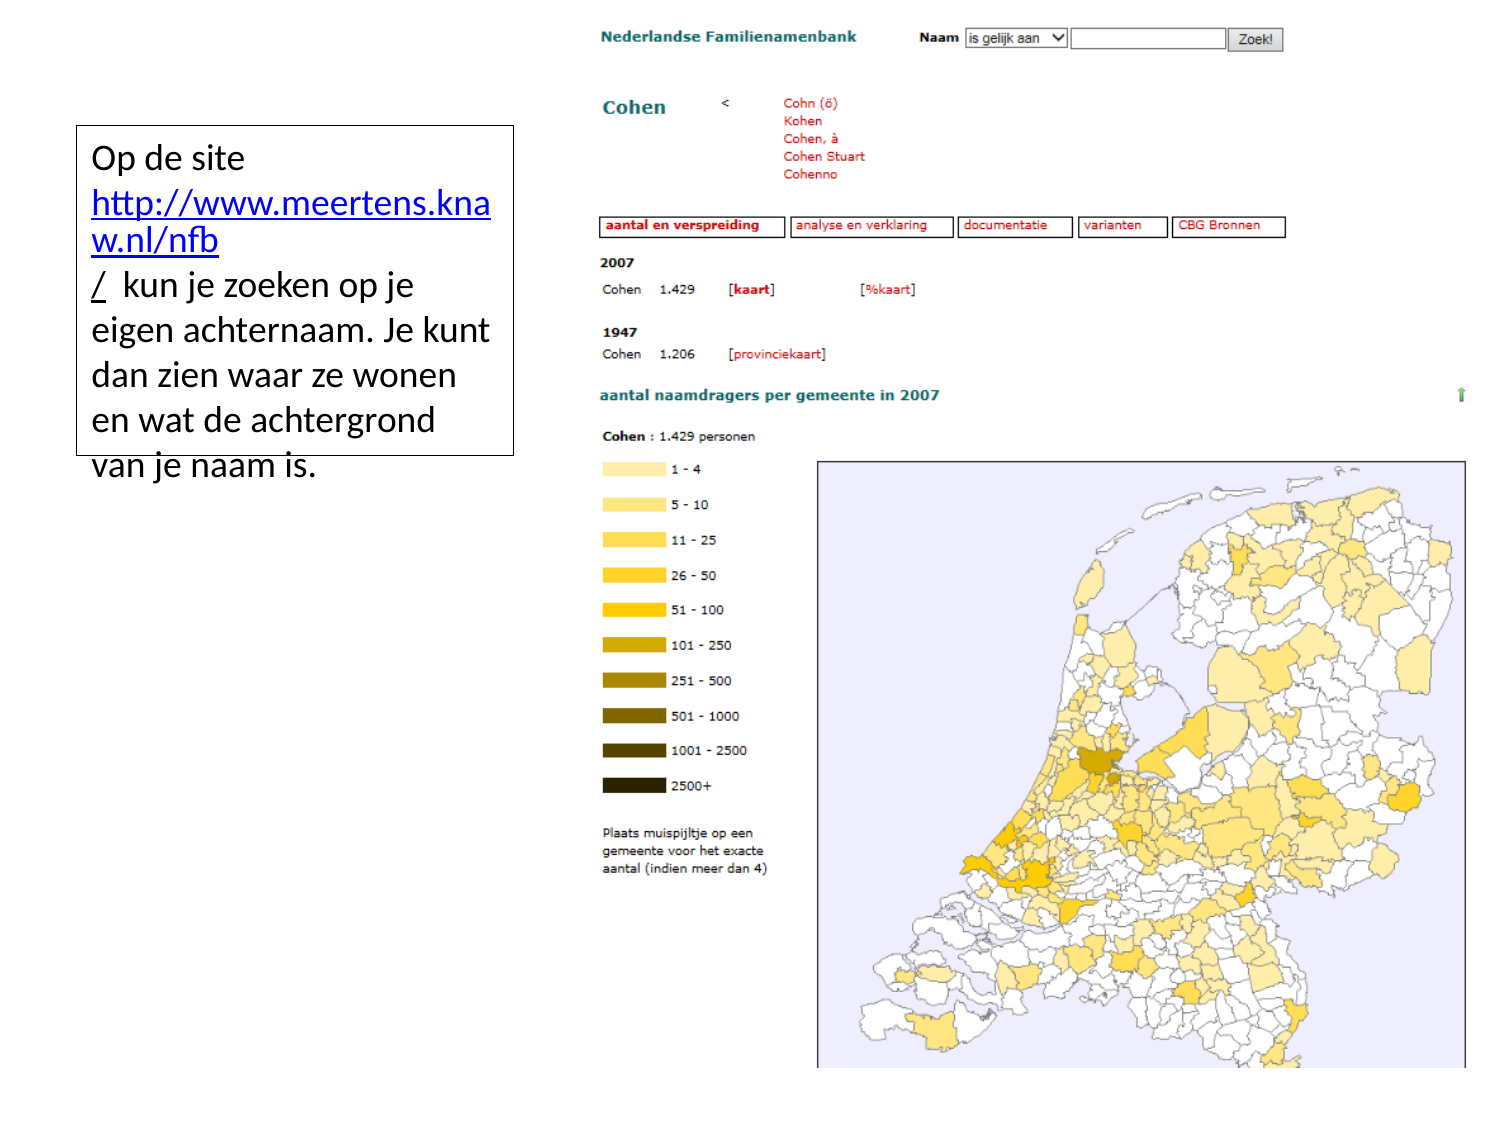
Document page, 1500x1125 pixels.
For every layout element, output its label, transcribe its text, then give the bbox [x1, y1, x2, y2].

picture [584, 18, 1480, 1068]
text_box Op de site http://www.meertens.knaw.nl/nfb/ kun je zoeken op je eigen achternaam. Je kunt dan zien waar ze wonen en wat de achtergrond van je naam is. [76, 125, 514, 456]
